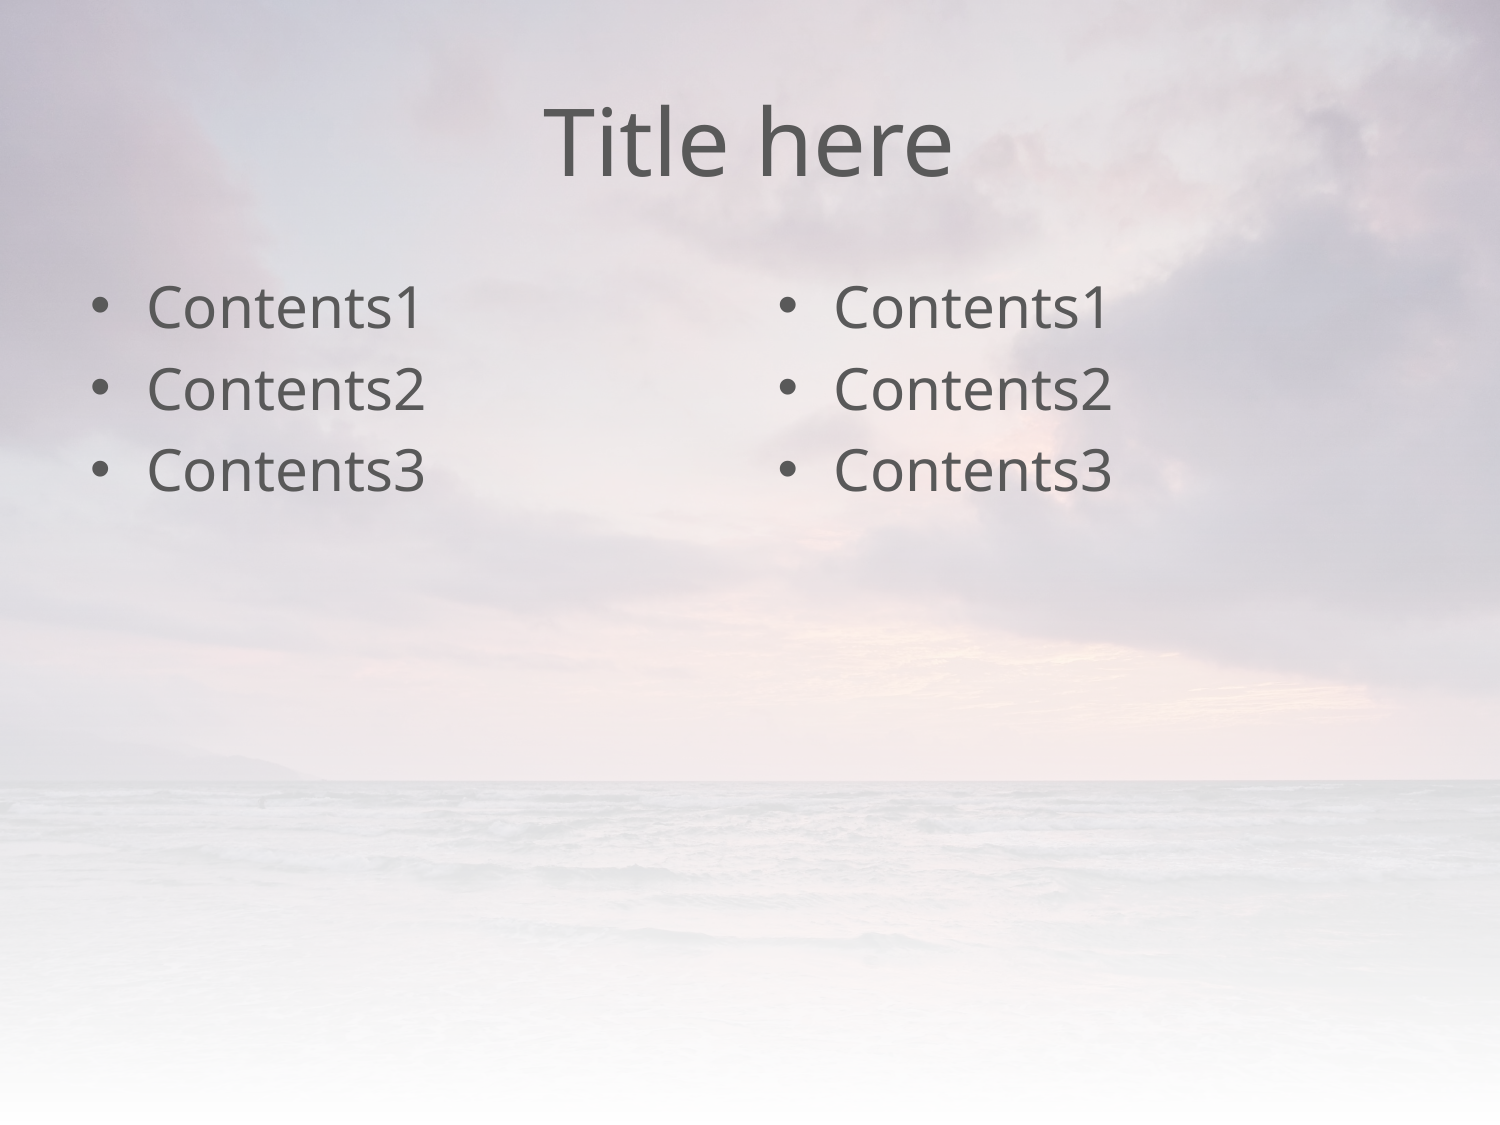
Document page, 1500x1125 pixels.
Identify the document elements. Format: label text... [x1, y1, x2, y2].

list Contents1 Contents2 Contents3 [75, 262, 738, 1005]
title Title here [75, 45, 1425, 233]
list Contents1 Contents2 Contents3 [762, 262, 1425, 1005]
text_box [0, 0, 1500, 1125]
